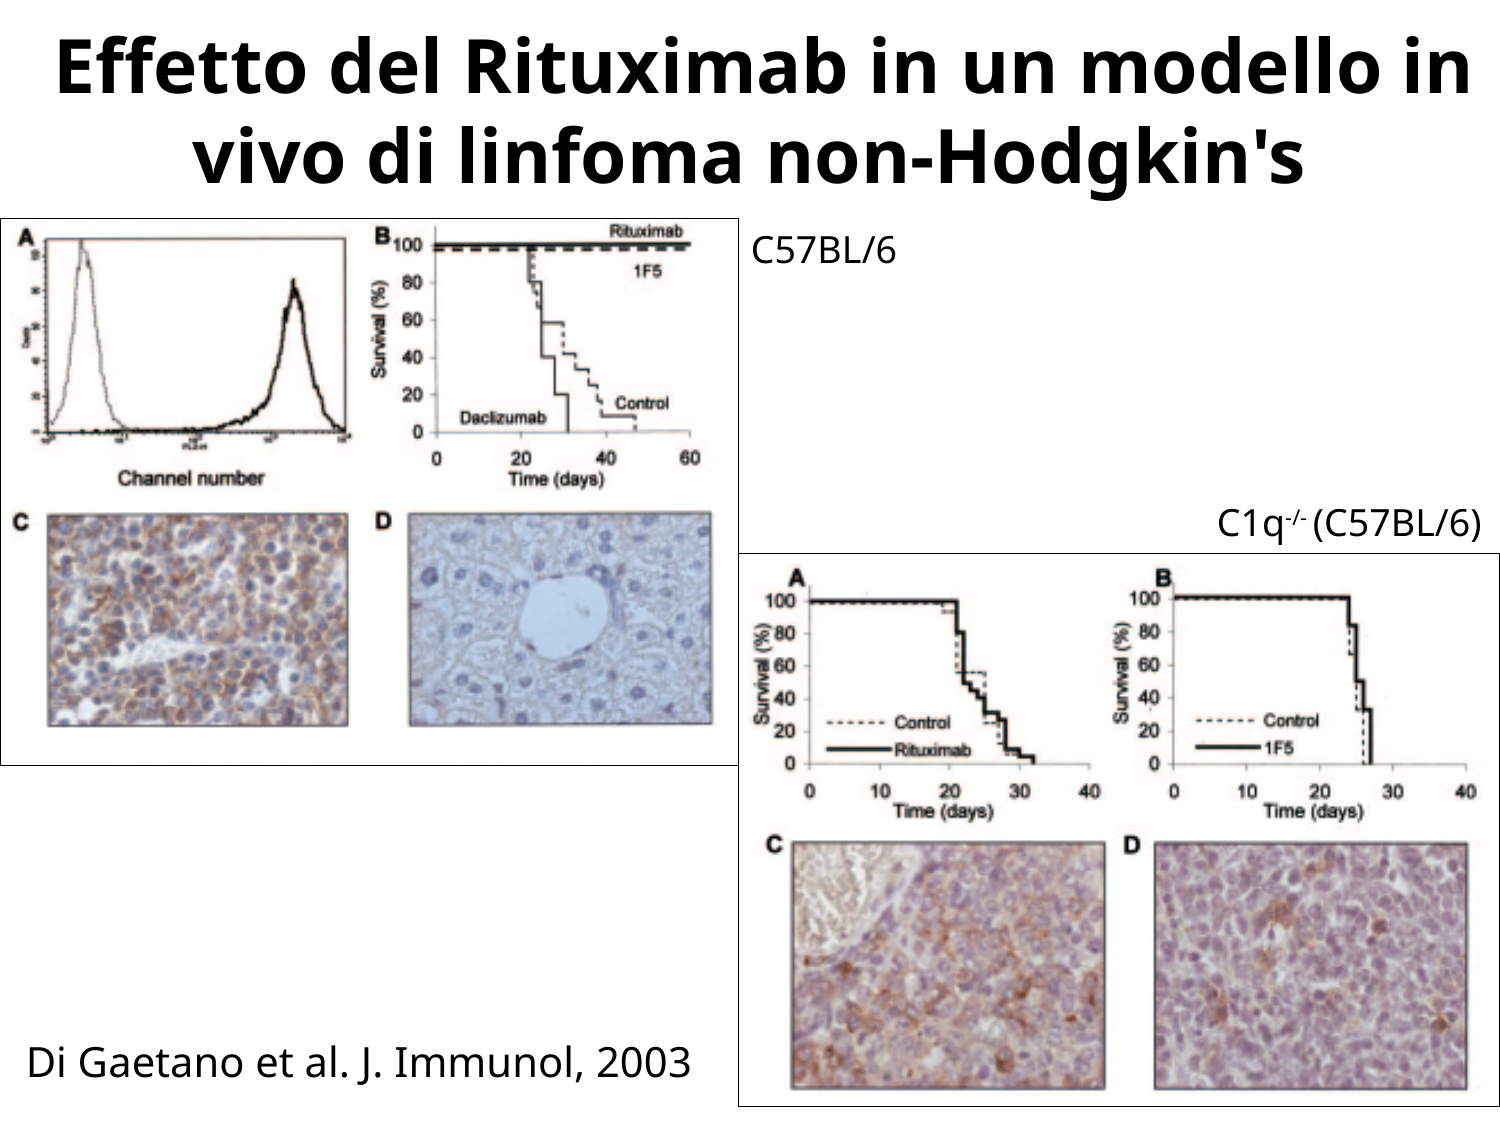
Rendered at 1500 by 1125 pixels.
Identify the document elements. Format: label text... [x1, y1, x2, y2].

text_box Di Gaetano et al. J. Immunol, 2003 [18, 1028, 700, 1093]
text_box Effetto del Rituximab in un modello in vivo di linfoma non-Hodgkin's [29, 11, 1500, 252]
text_box C57BL/6 [743, 218, 906, 279]
text_box C1q-/- (C57BL/6) [1209, 491, 1490, 552]
picture [0, 218, 1500, 1107]
